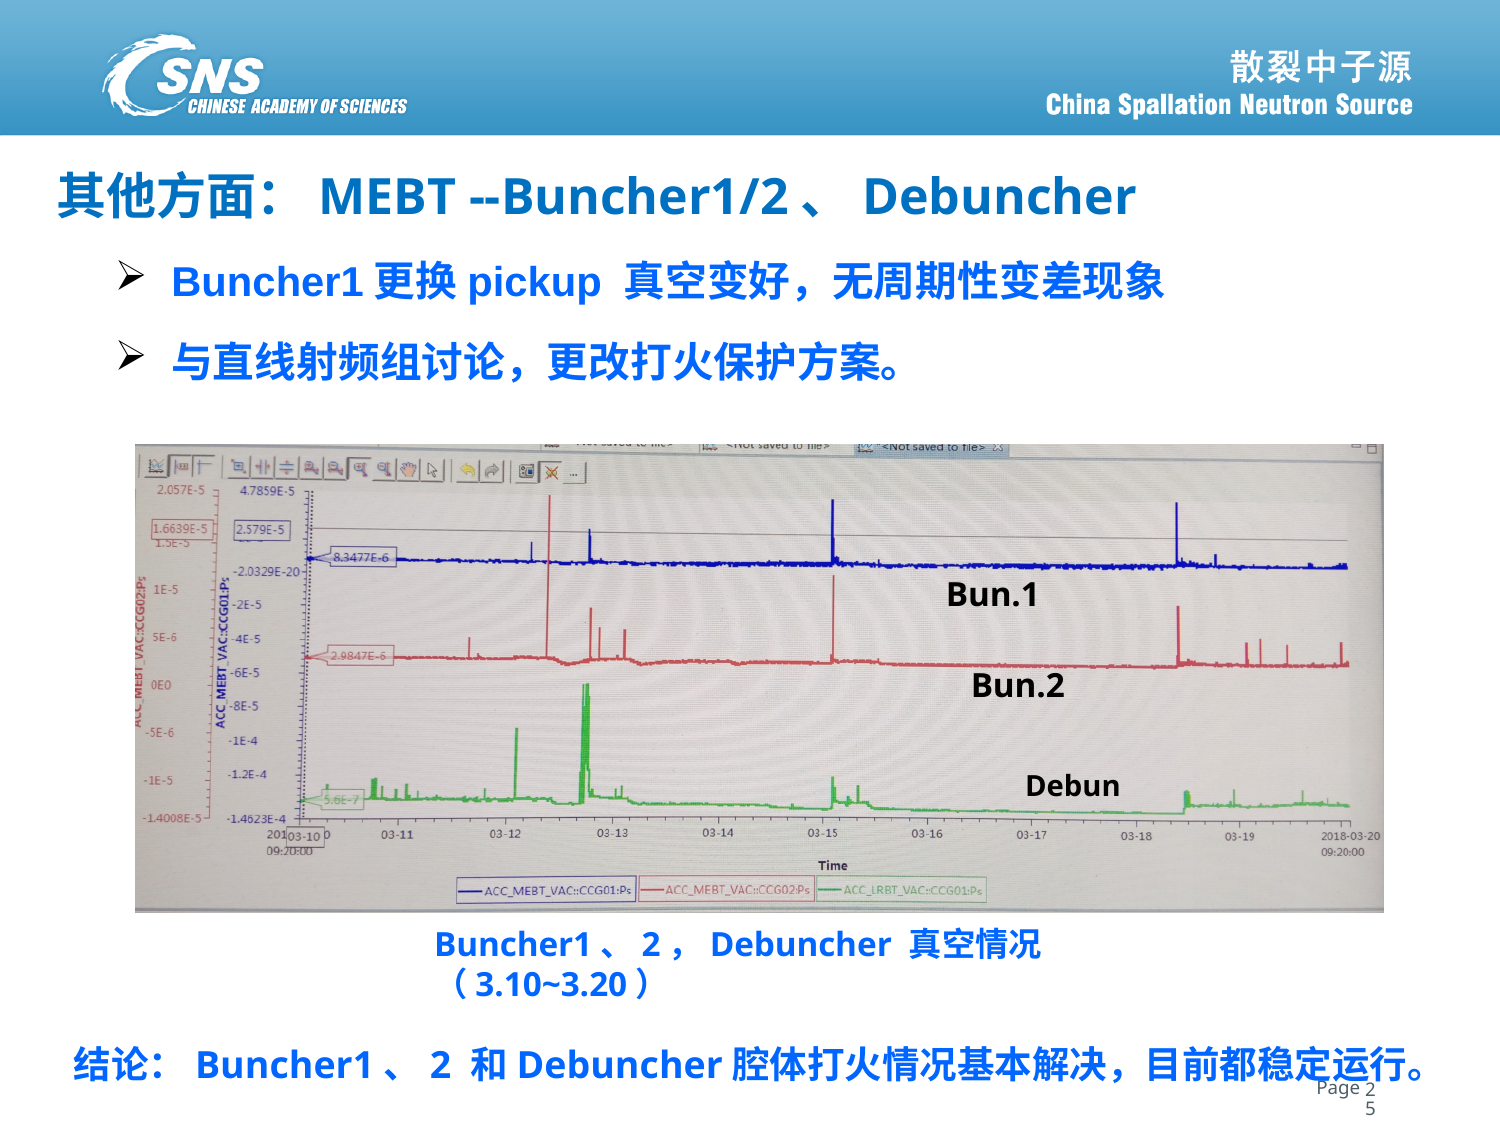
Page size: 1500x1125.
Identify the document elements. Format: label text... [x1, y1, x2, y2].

text_box Buncher1更换pickup 真空变好，无周期性变差现象 与直线射频组讨论，更改打火保护方案。 [99, 237, 1436, 1033]
picture [0, 0, 1500, 1125]
title 其他方面：MEBT --Buncher1/2、Debuncher [41, 156, 1317, 232]
slide_number 25 [1349, 1094, 1400, 1101]
text_box Buncher1、2，Debuncher 真空情况 （3.10~3.20） [419, 921, 1198, 1011]
text_box 结论：Buncher1、2 和Debuncher腔体打火情况基本解决，目前都稳定运行。 [58, 1033, 1460, 1094]
